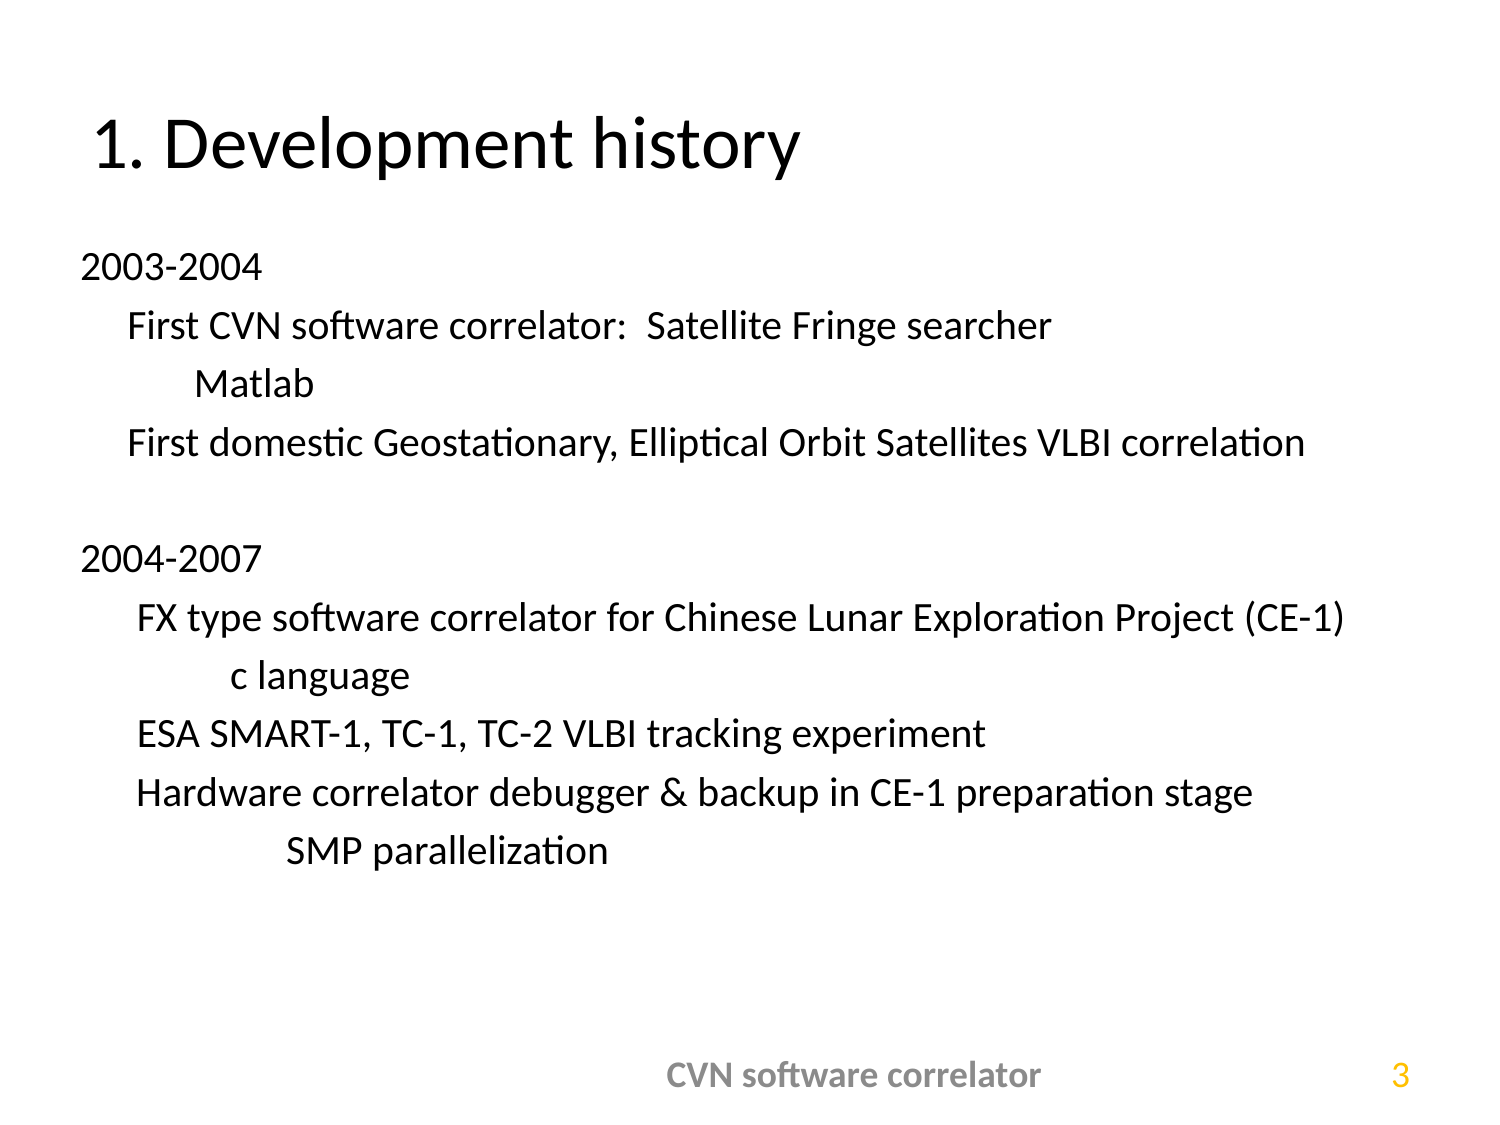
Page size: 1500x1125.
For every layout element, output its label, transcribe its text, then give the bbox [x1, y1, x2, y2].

title 1. Development history [75, 45, 1500, 233]
list 2003-2004 First CVN software correlator: Satellite Fringe searcher Matlab First domestic Geostationary, Elliptical Orbit Satellites VLBI correlation 2004-2007 FX type software correlator for Chinese Lunar Exploration Project (CE-1) c language ESA SMART-1, TC-1, TC-2 VLBI tracking experiment Hardware correlator debugger & backup in CE-1 preparation stage SMP parallelization [64, 231, 1415, 1028]
footer CVN software correlator [395, 1042, 1058, 1103]
slide_number 3 [1074, 1042, 1425, 1103]
